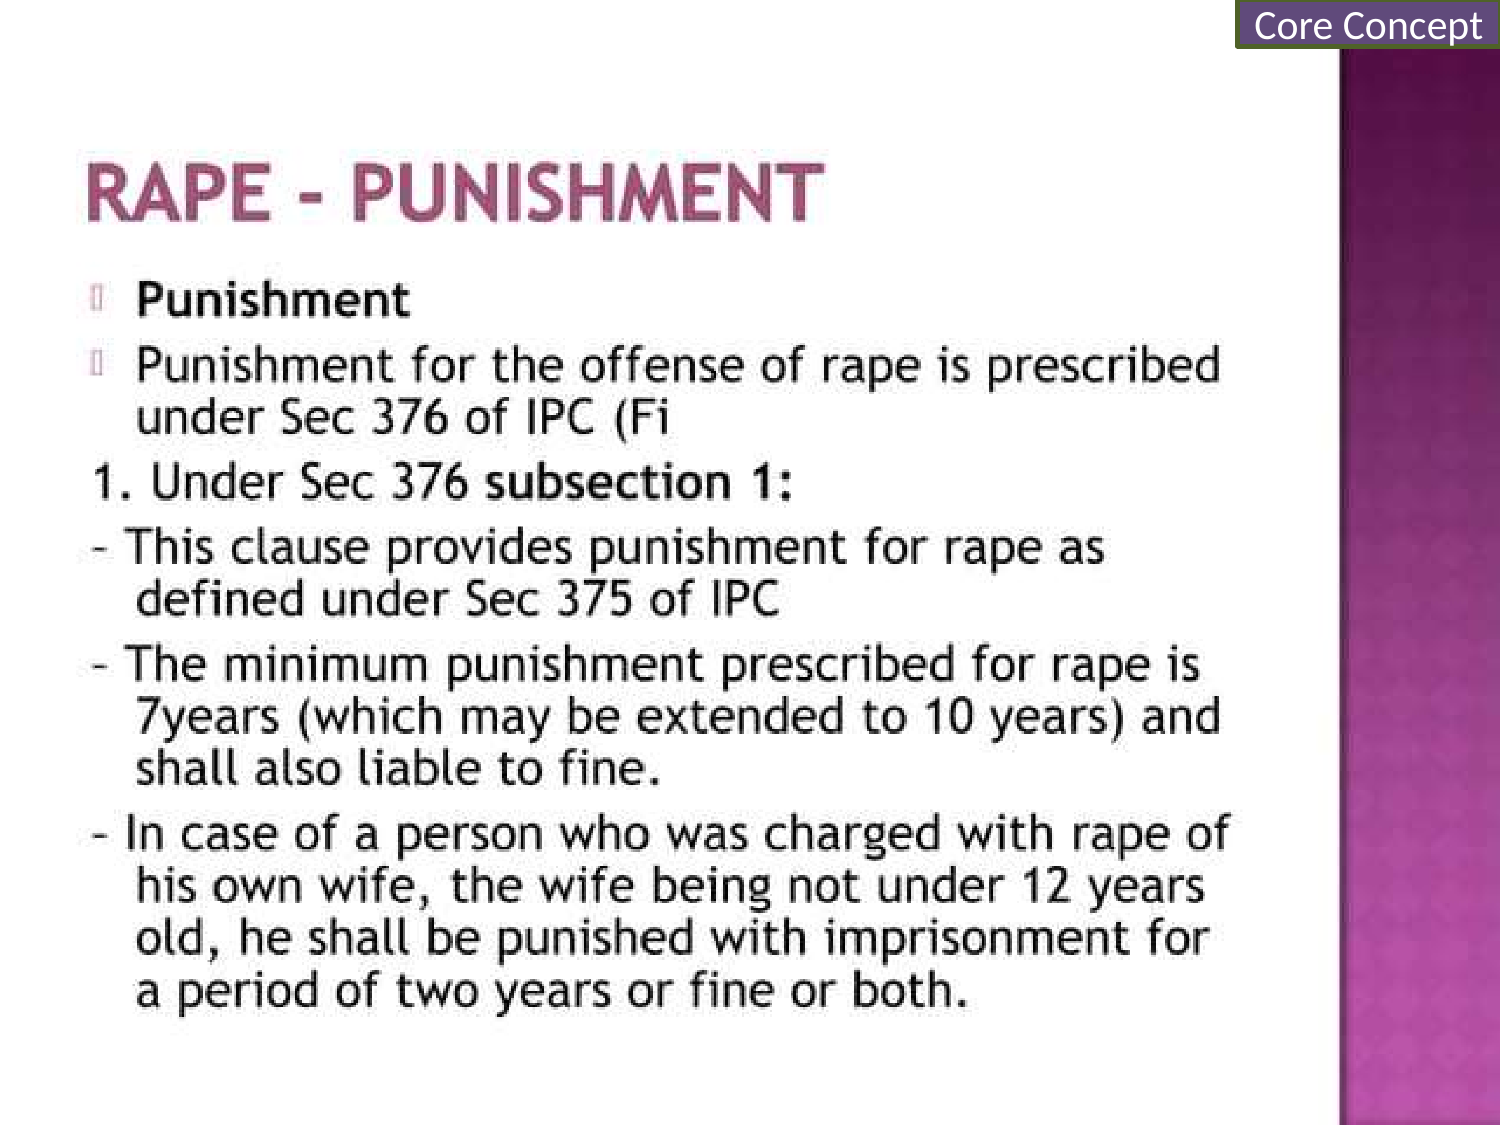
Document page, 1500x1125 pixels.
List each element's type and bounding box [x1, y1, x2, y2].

text_box [0, 0, 1500, 1125]
